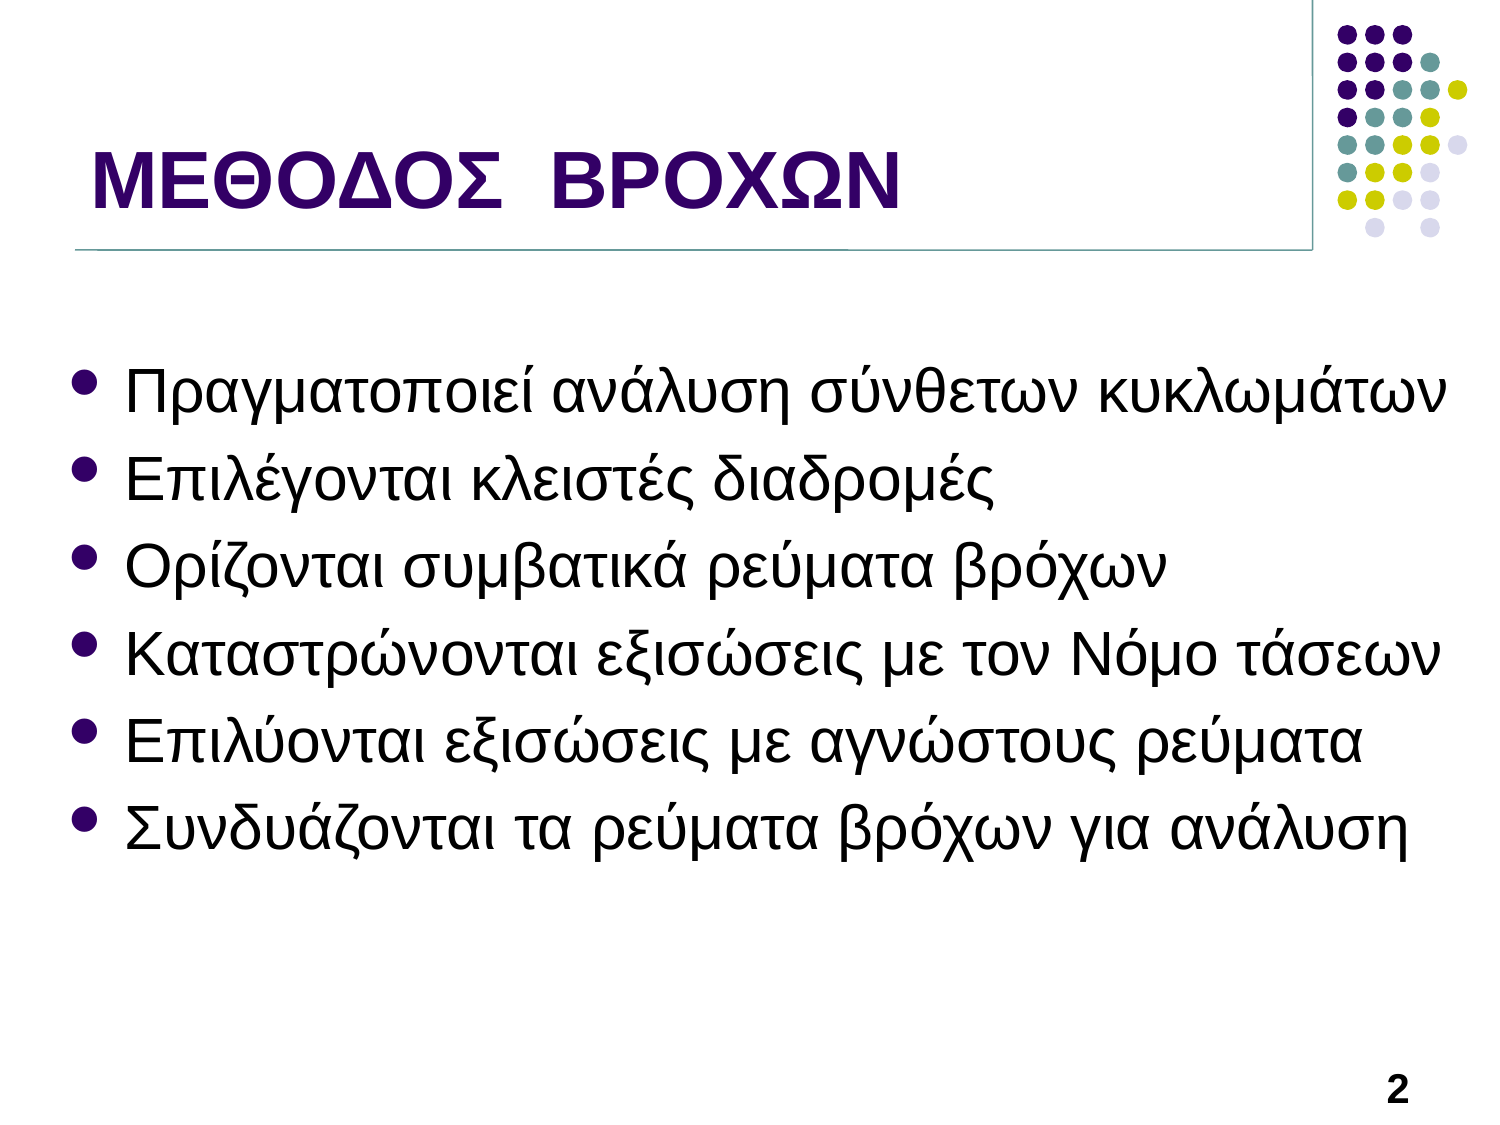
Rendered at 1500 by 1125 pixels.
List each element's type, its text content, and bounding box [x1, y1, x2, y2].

title ΜΕΘΟΔΟΣ ΒΡΟΧΩΝ [75, 20, 1313, 233]
slide_number 2 [1074, 1054, 1425, 1125]
list Πραγματοποιεί ανάλυση σύνθετων κυκλωμάτων Επιλέγονται κλειστές διαδρομές Ορίζονται συμβατικά ρεύματα βρόχων Καταστρώνονται εξισώσεις με τον Νόμο τάσεων Επιλύονται εξισώσεις με αγνώστους ρεύματα Συνδυάζονται τα ρεύματα βρόχων για ανάλυση [53, 255, 1471, 1024]
